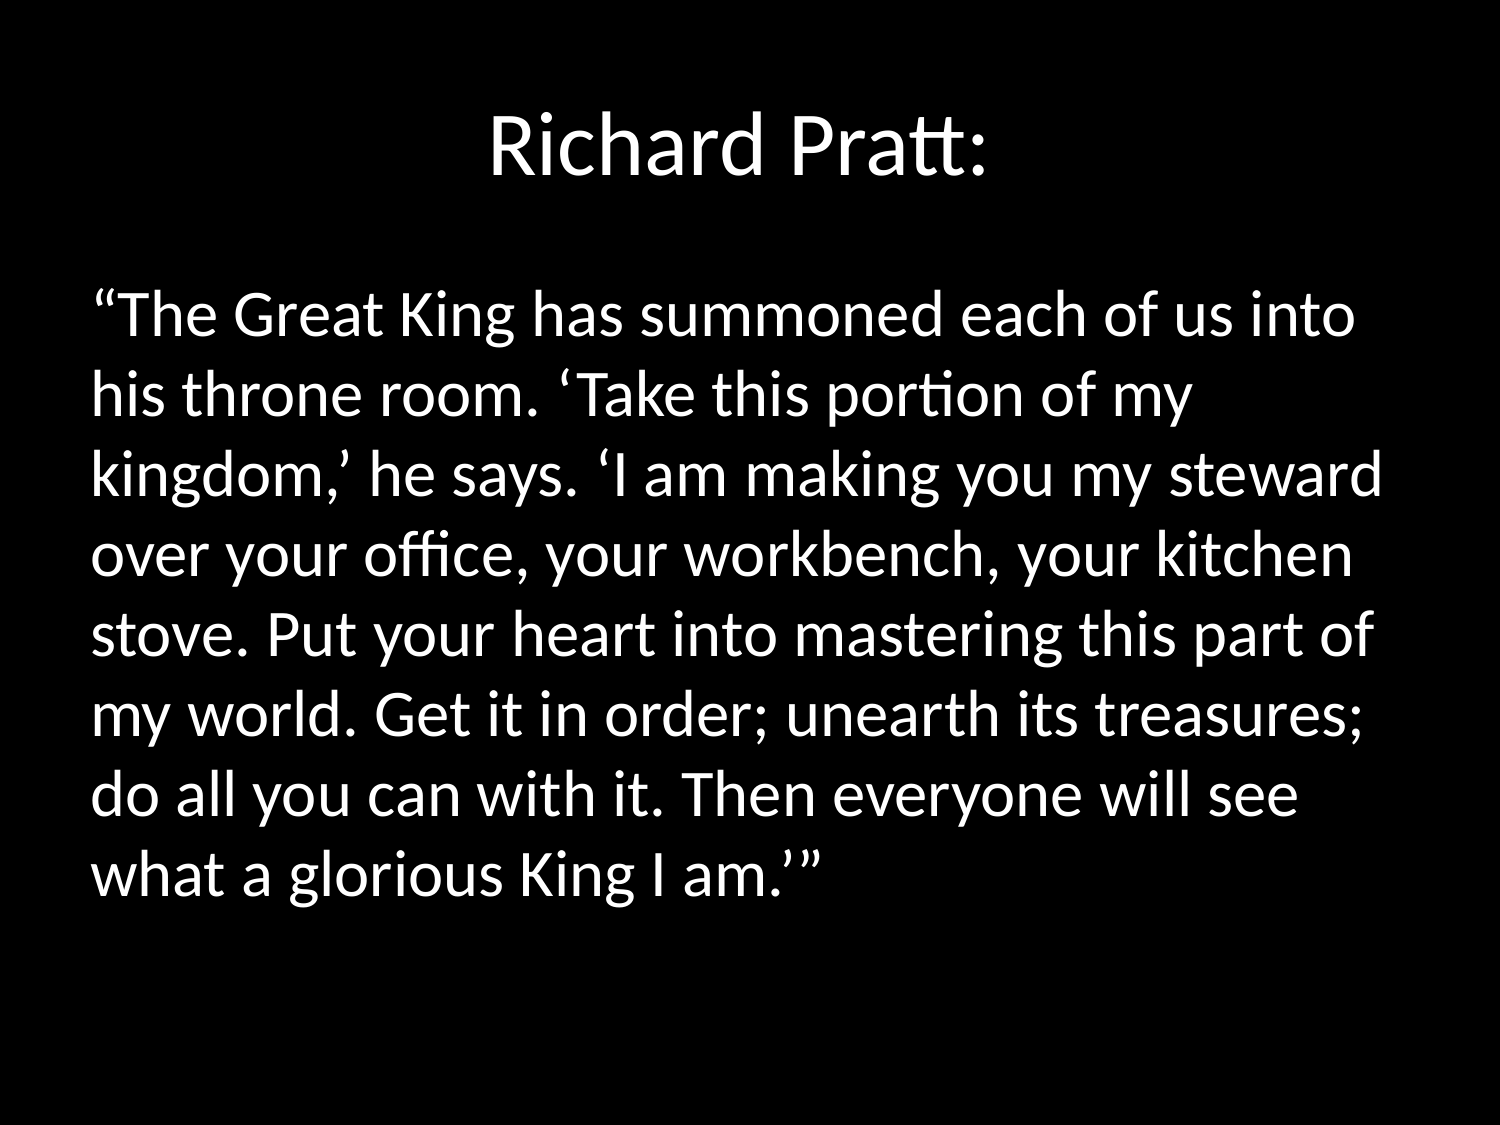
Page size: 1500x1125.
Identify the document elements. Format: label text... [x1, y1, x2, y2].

title Richard Pratt: [75, 45, 1425, 233]
list “The Great King has summoned each of us into his throne room. ‘Take this portion of my kingdom,’ he says. ‘I am making you my steward over your office, your workbench, your kitchen stove. Put your heart into mastering this part of my world. Get it in order; unearth its treasures; do all you can with it. Then everyone will see what a glorious King I am.’” [75, 262, 1425, 1005]
